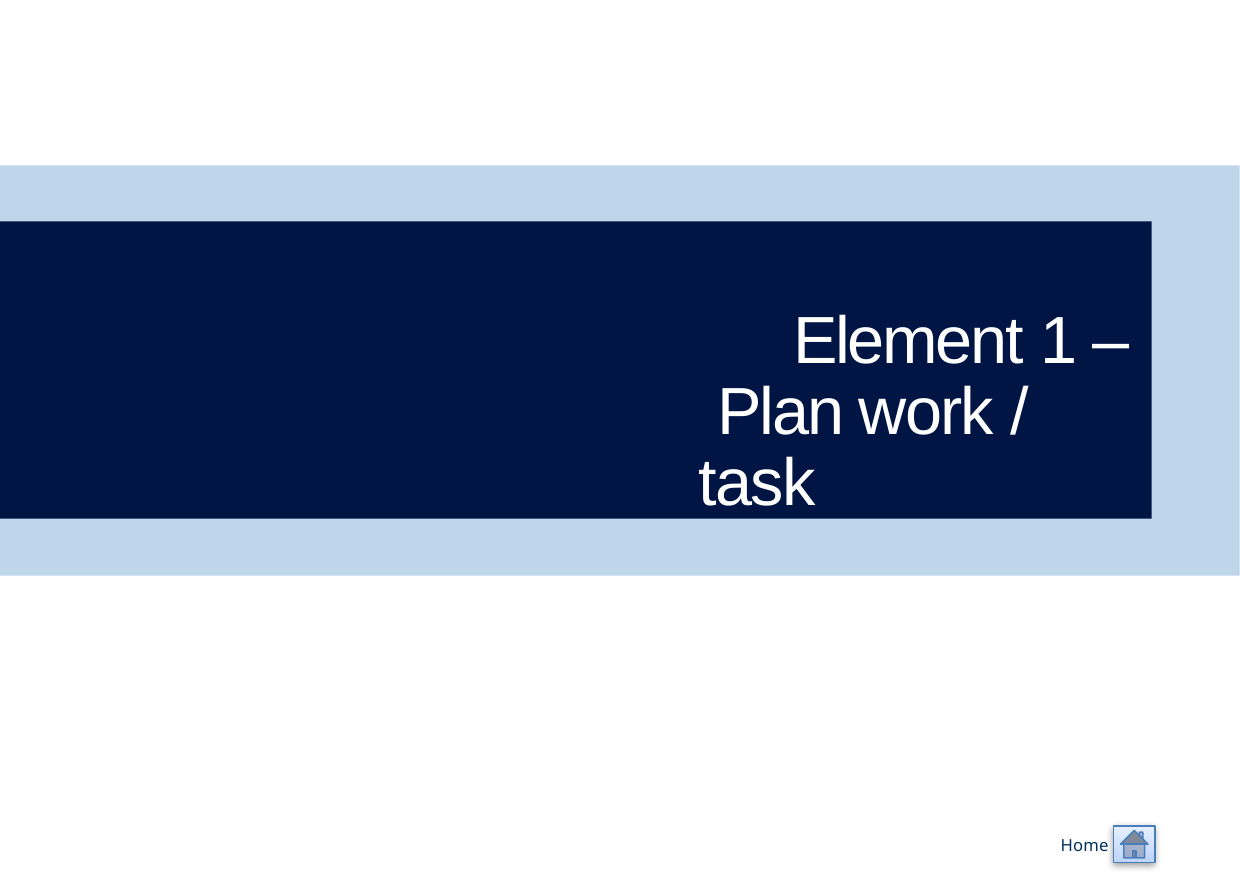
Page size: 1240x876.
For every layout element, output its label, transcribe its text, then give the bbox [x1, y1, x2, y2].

text_box [1113, 825, 1156, 863]
text_box Home [1046, 833, 1109, 856]
title Element 1 – Plan work / task [0, 221, 1152, 519]
